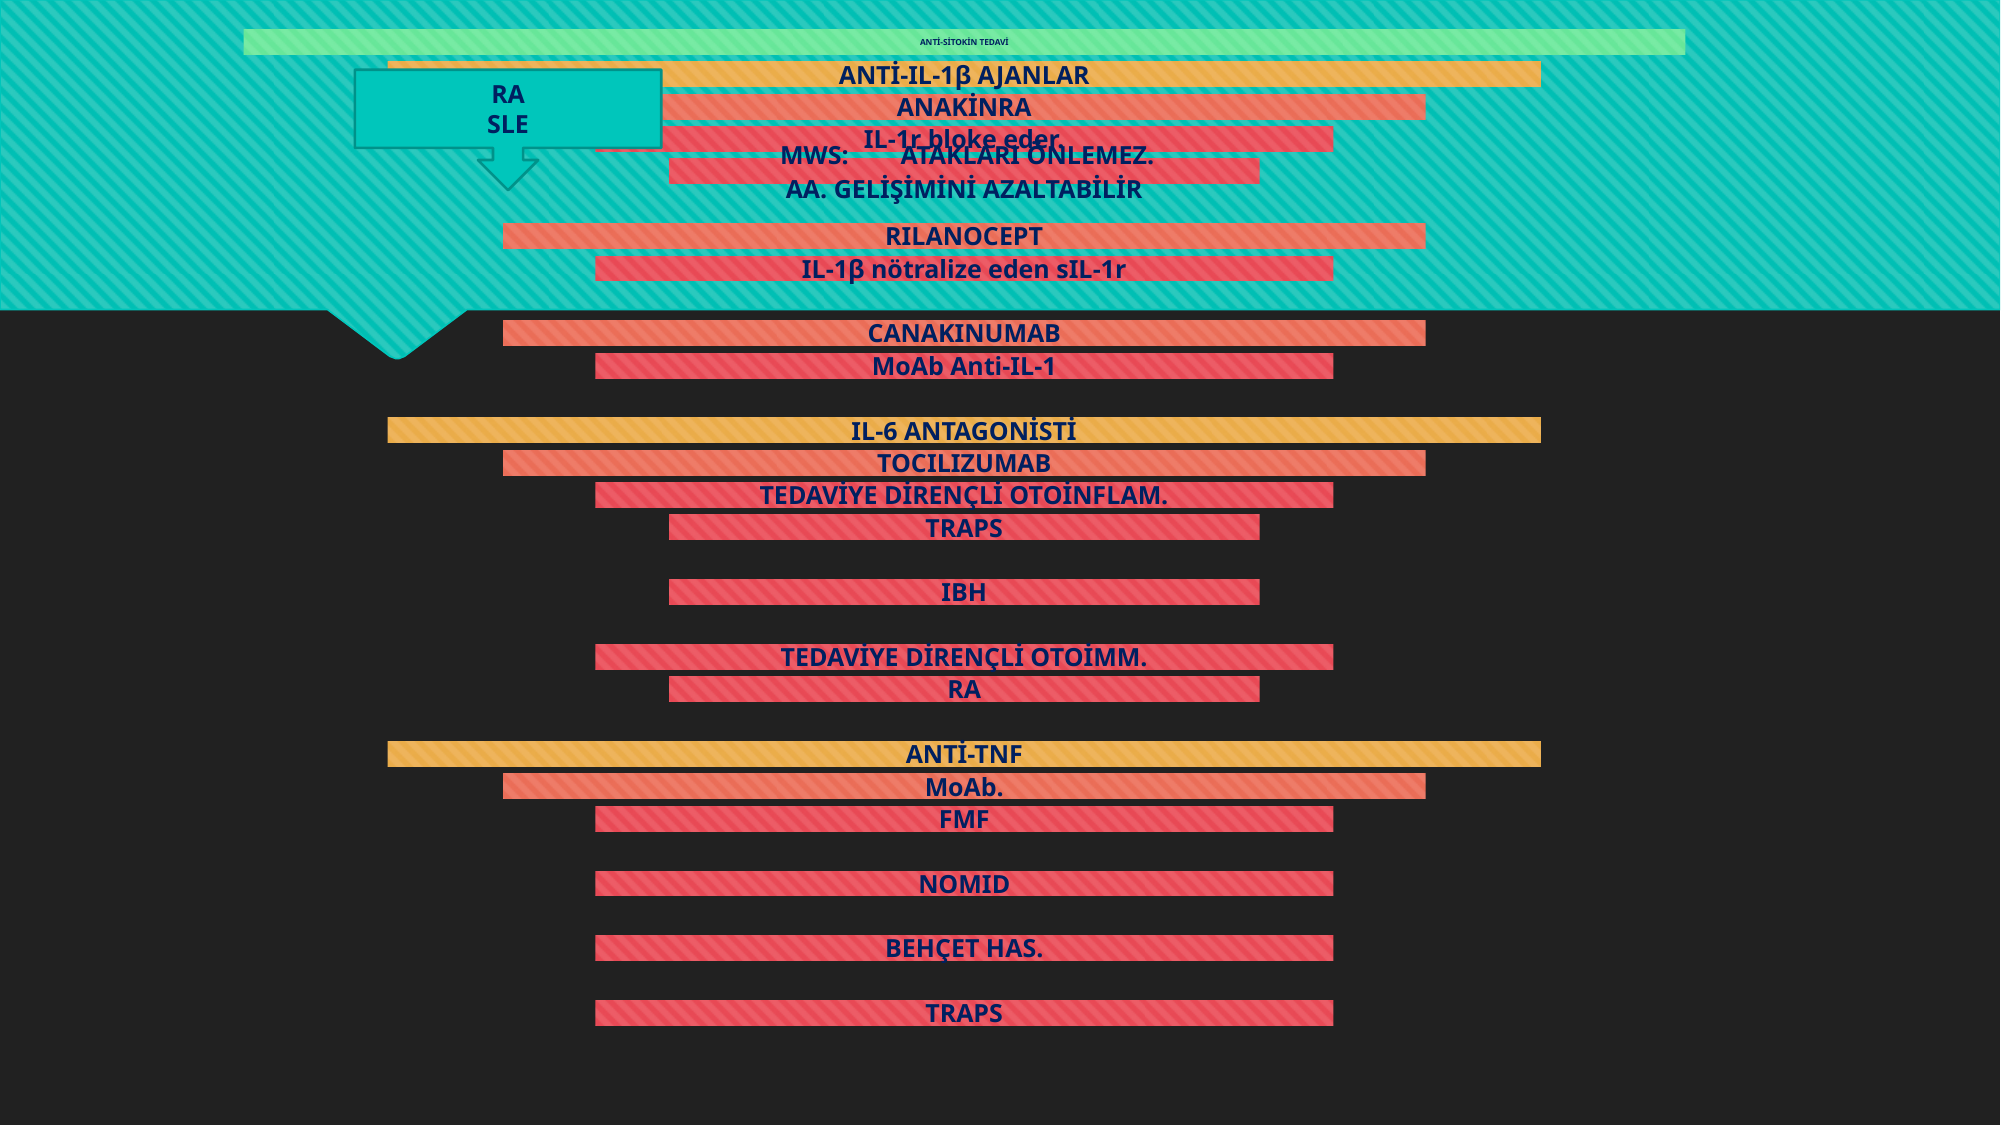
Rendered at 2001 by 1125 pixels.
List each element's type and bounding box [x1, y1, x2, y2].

text_box [63, 29, 1866, 1091]
